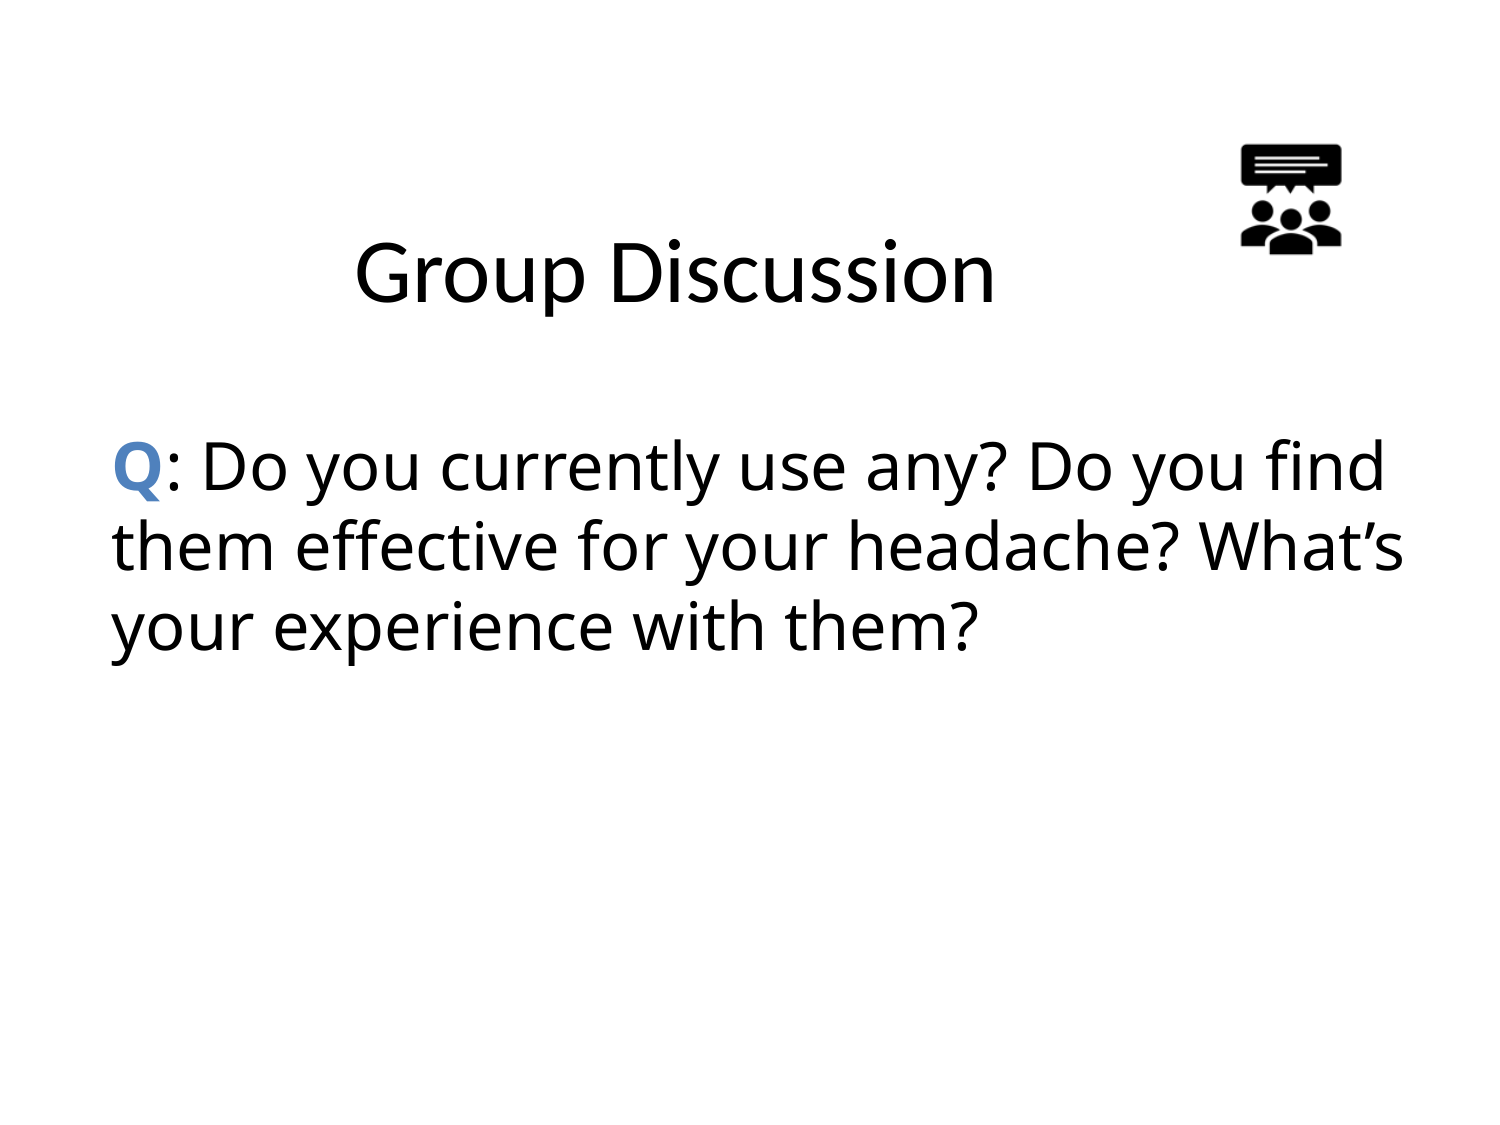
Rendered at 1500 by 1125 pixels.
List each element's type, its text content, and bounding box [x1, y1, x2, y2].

picture [1224, 133, 1358, 267]
title Group Discussion [96, 195, 1257, 336]
list Q: Do you currently use any? Do you find them effective for your headache? What’s your experience with them? [96, 336, 1454, 919]
